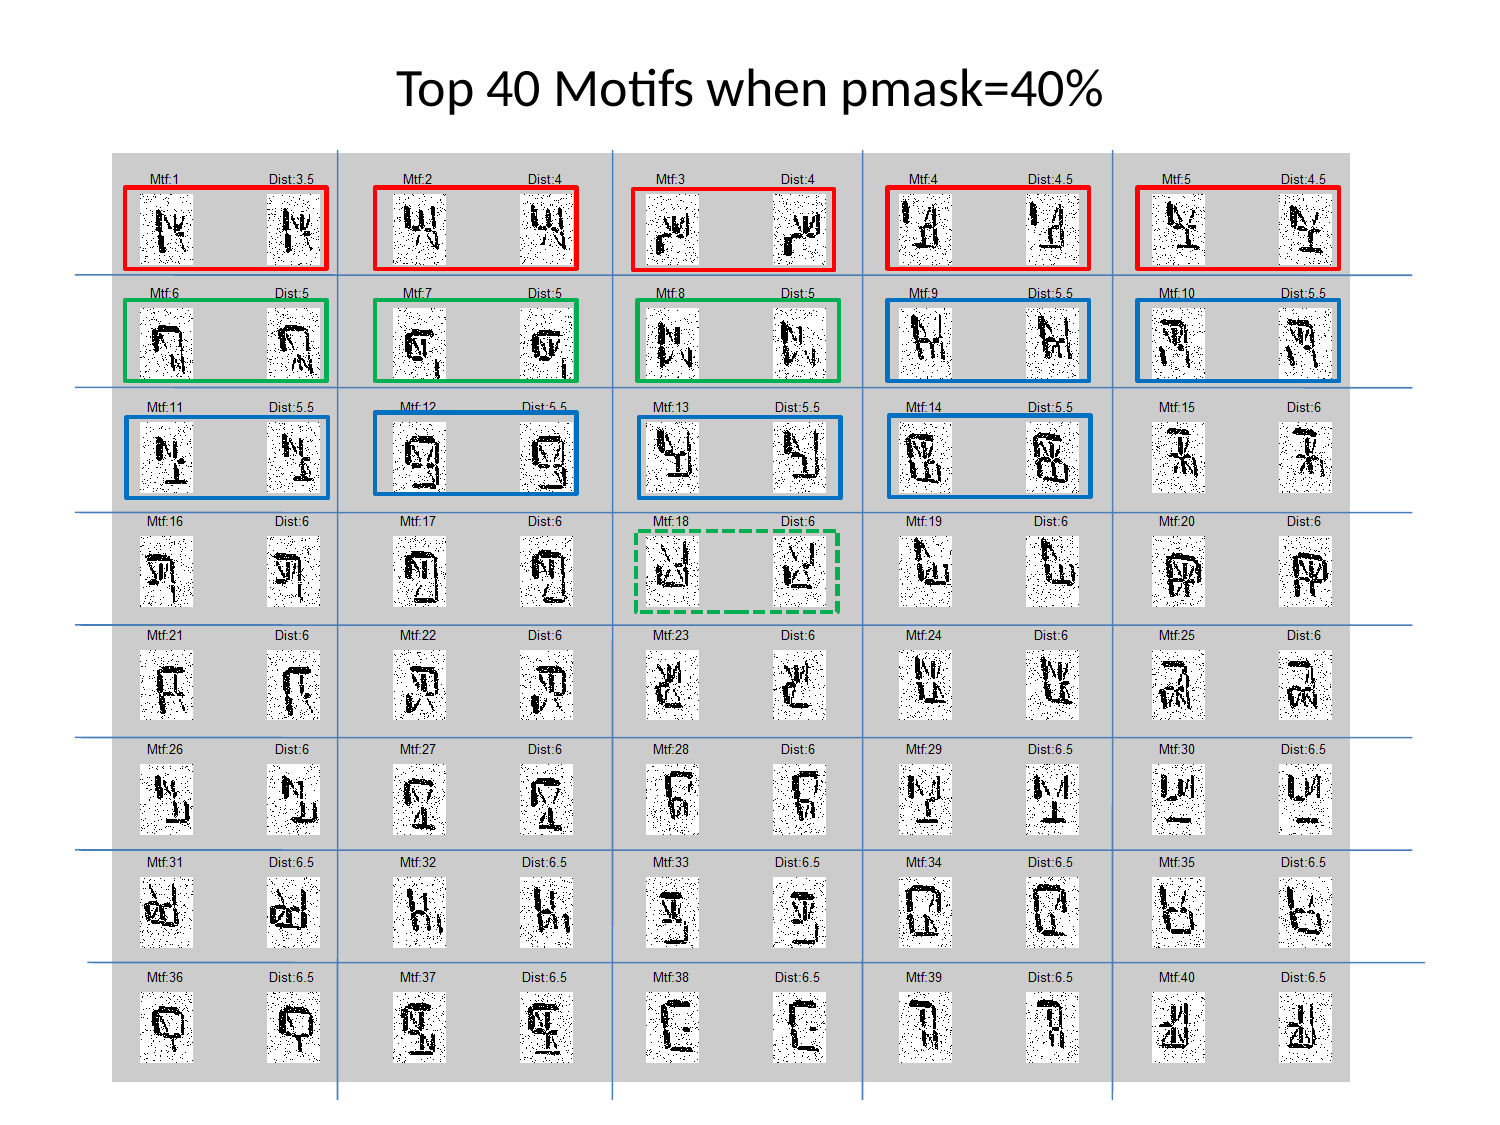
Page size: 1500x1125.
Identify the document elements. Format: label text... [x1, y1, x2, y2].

picture [112, 152, 1351, 274]
picture [112, 963, 1351, 1083]
title Top 40 Motifs when pmask=40% [75, 45, 1425, 125]
picture [112, 626, 1351, 737]
picture [112, 276, 1351, 387]
picture [112, 513, 1351, 624]
picture [112, 738, 1351, 849]
picture [112, 851, 1351, 962]
picture [112, 388, 1351, 512]
